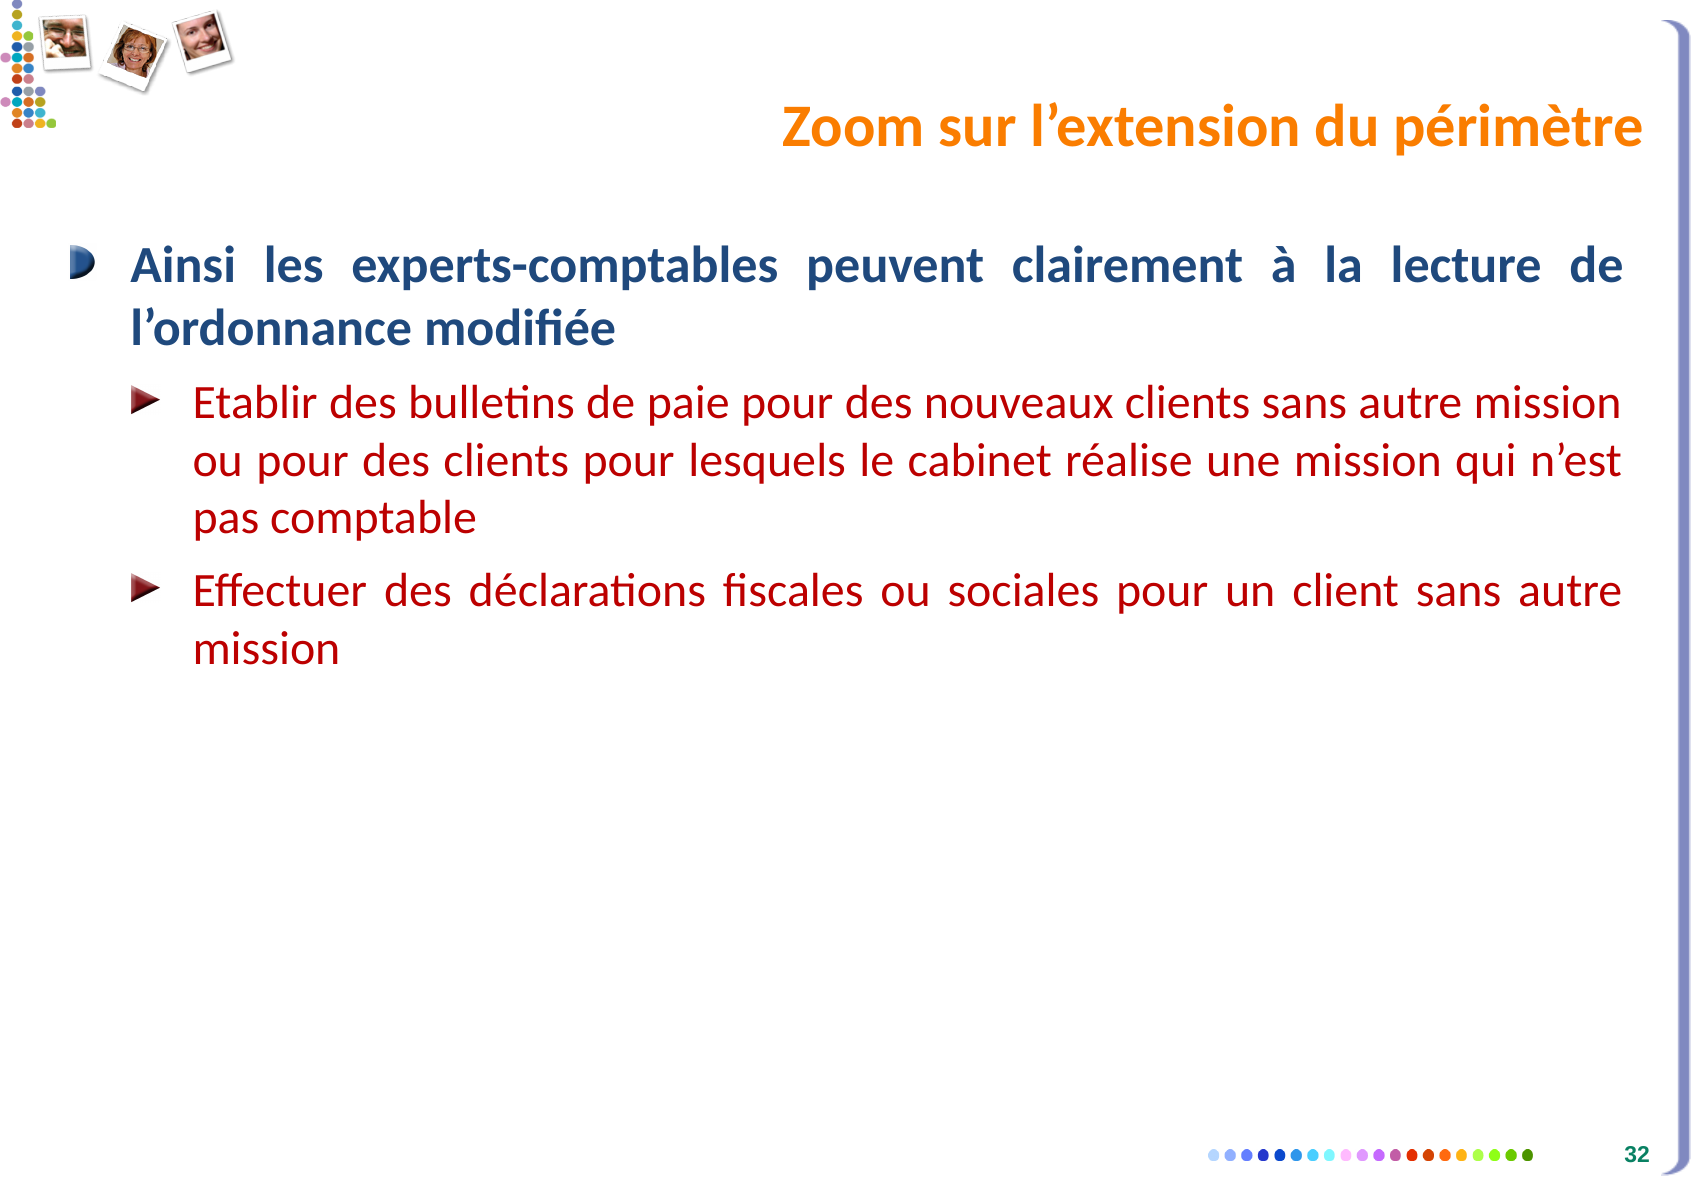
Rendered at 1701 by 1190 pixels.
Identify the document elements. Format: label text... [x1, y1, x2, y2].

list Ainsi les experts-comptables peuvent clairement à la lecture de l’ordonnance modifiée Etablir des bulletins de paie pour des nouveaux clients sans autre mission ou pour des clients pour lesquels le cabinet réalise une mission qui n’est pas comptable Effectuer des déclarations fiscales ou sociales pour un client sans autre mission [52, 223, 1641, 1063]
picture [130, 572, 161, 603]
picture [1661, 20, 1691, 1176]
title Zoom sur l’extension du périmètre [71, 47, 1661, 198]
picture [130, 384, 161, 415]
picture [1208, 1149, 1533, 1161]
picture [1, 0, 233, 128]
picture [68, 243, 97, 281]
